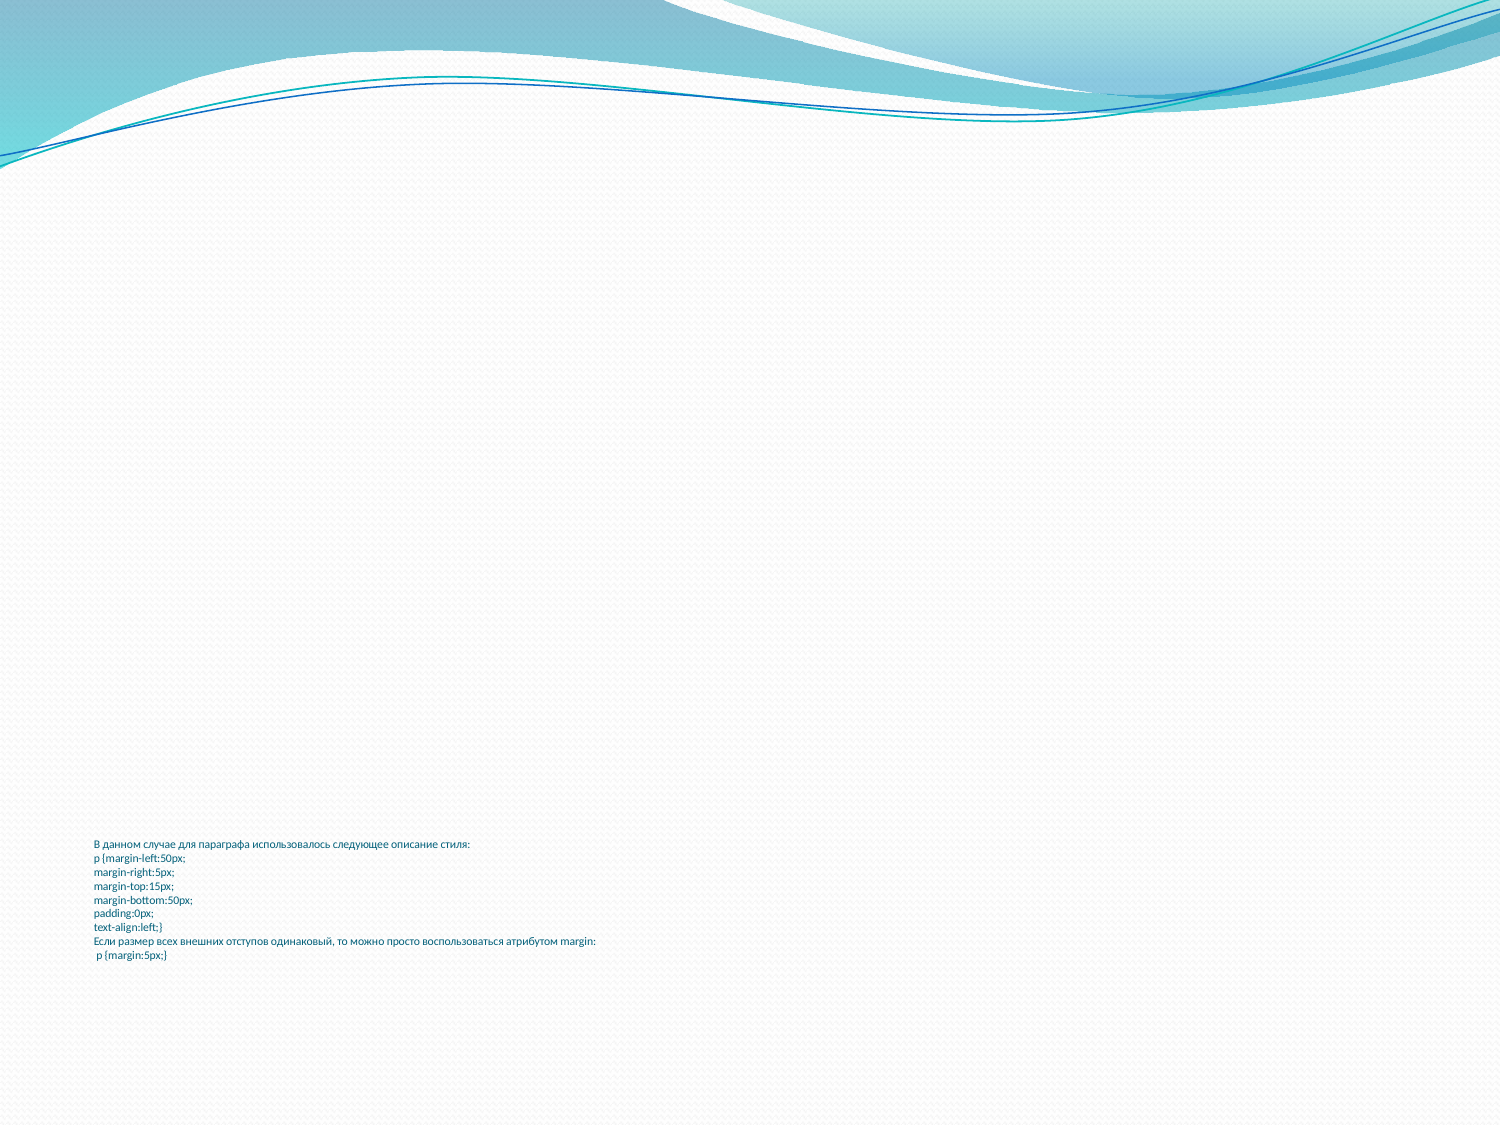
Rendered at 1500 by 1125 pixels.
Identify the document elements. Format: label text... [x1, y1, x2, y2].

title В данном случае для параграфа использовалось следующее описание стиля: p {margin-left:50px; margin-right:5px; margin-top:15px; margin-bottom:50px; padding:0px; text-align:left;} Если размер всех внешних отступов одинаковый, то можно просто воспользоваться атрибутом margin: p {margin:5px;} [93, 796, 1444, 985]
